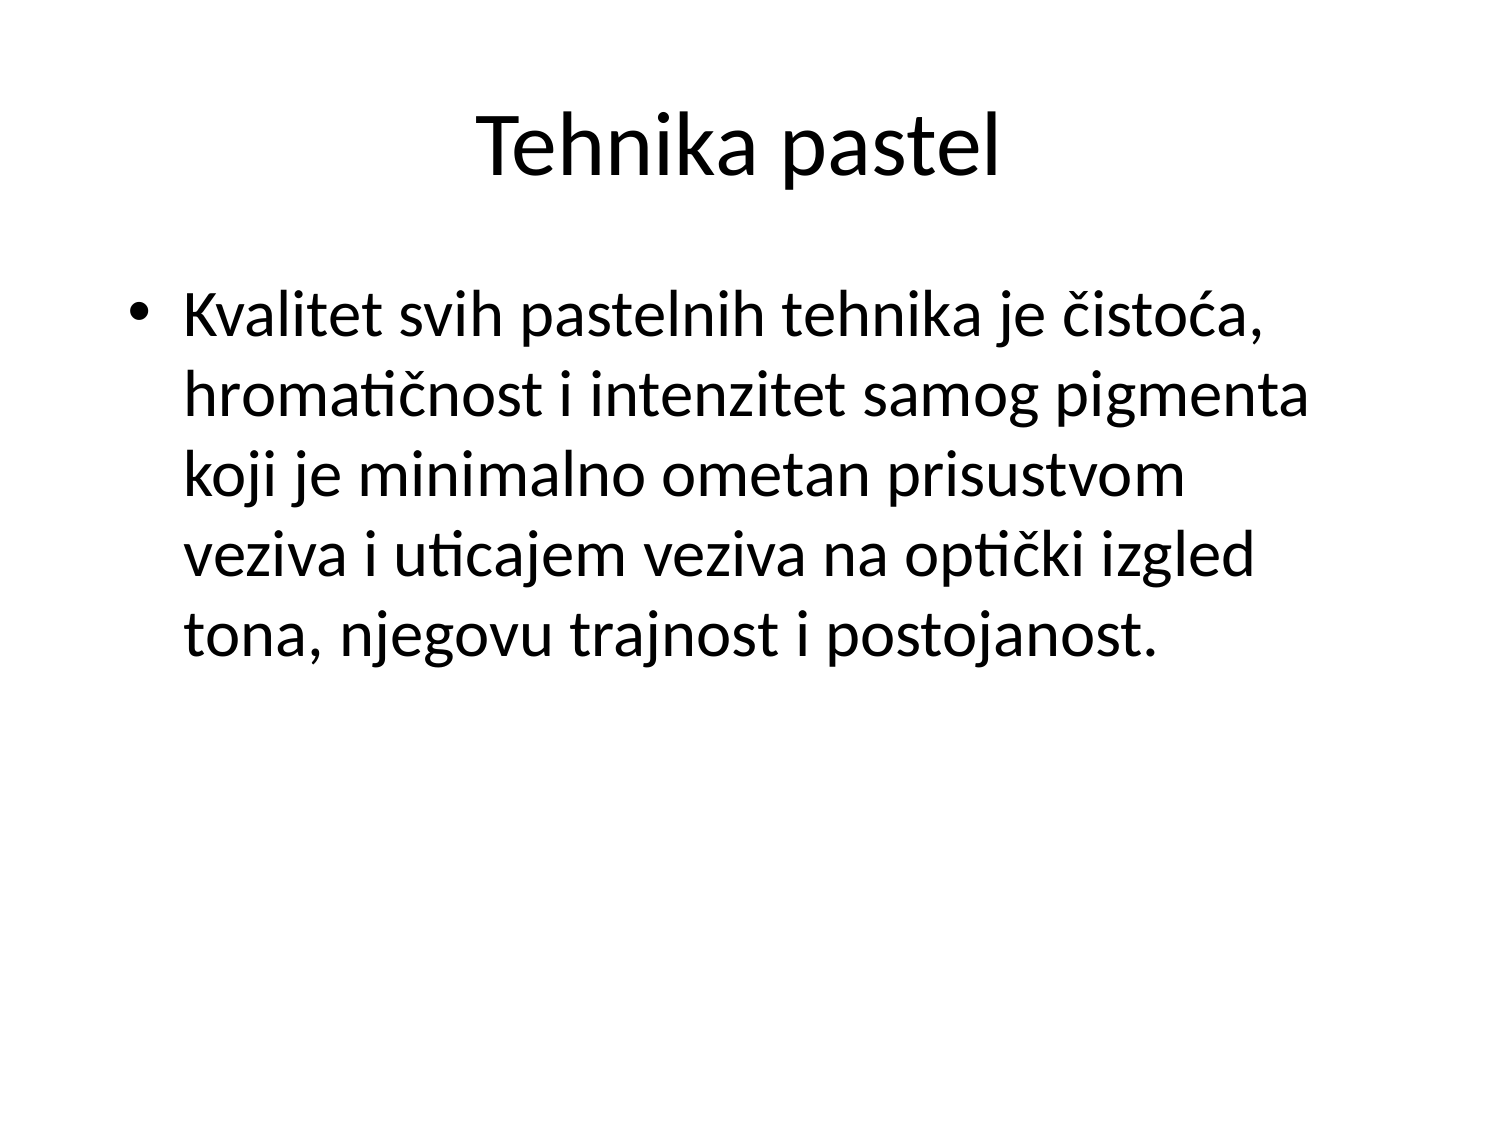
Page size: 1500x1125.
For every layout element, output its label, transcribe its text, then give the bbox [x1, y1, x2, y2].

title Tehnika pastel [75, 45, 1425, 233]
list Kvalitet svih pastelnih tehnika je čistoća, hromatičnost i intenzitet samog pigmenta koji je minimalno ometan prisustvom veziva i uticajem veziva na optički izgled tona, njegovu trajnost i postojanost. [112, 262, 1375, 1005]
